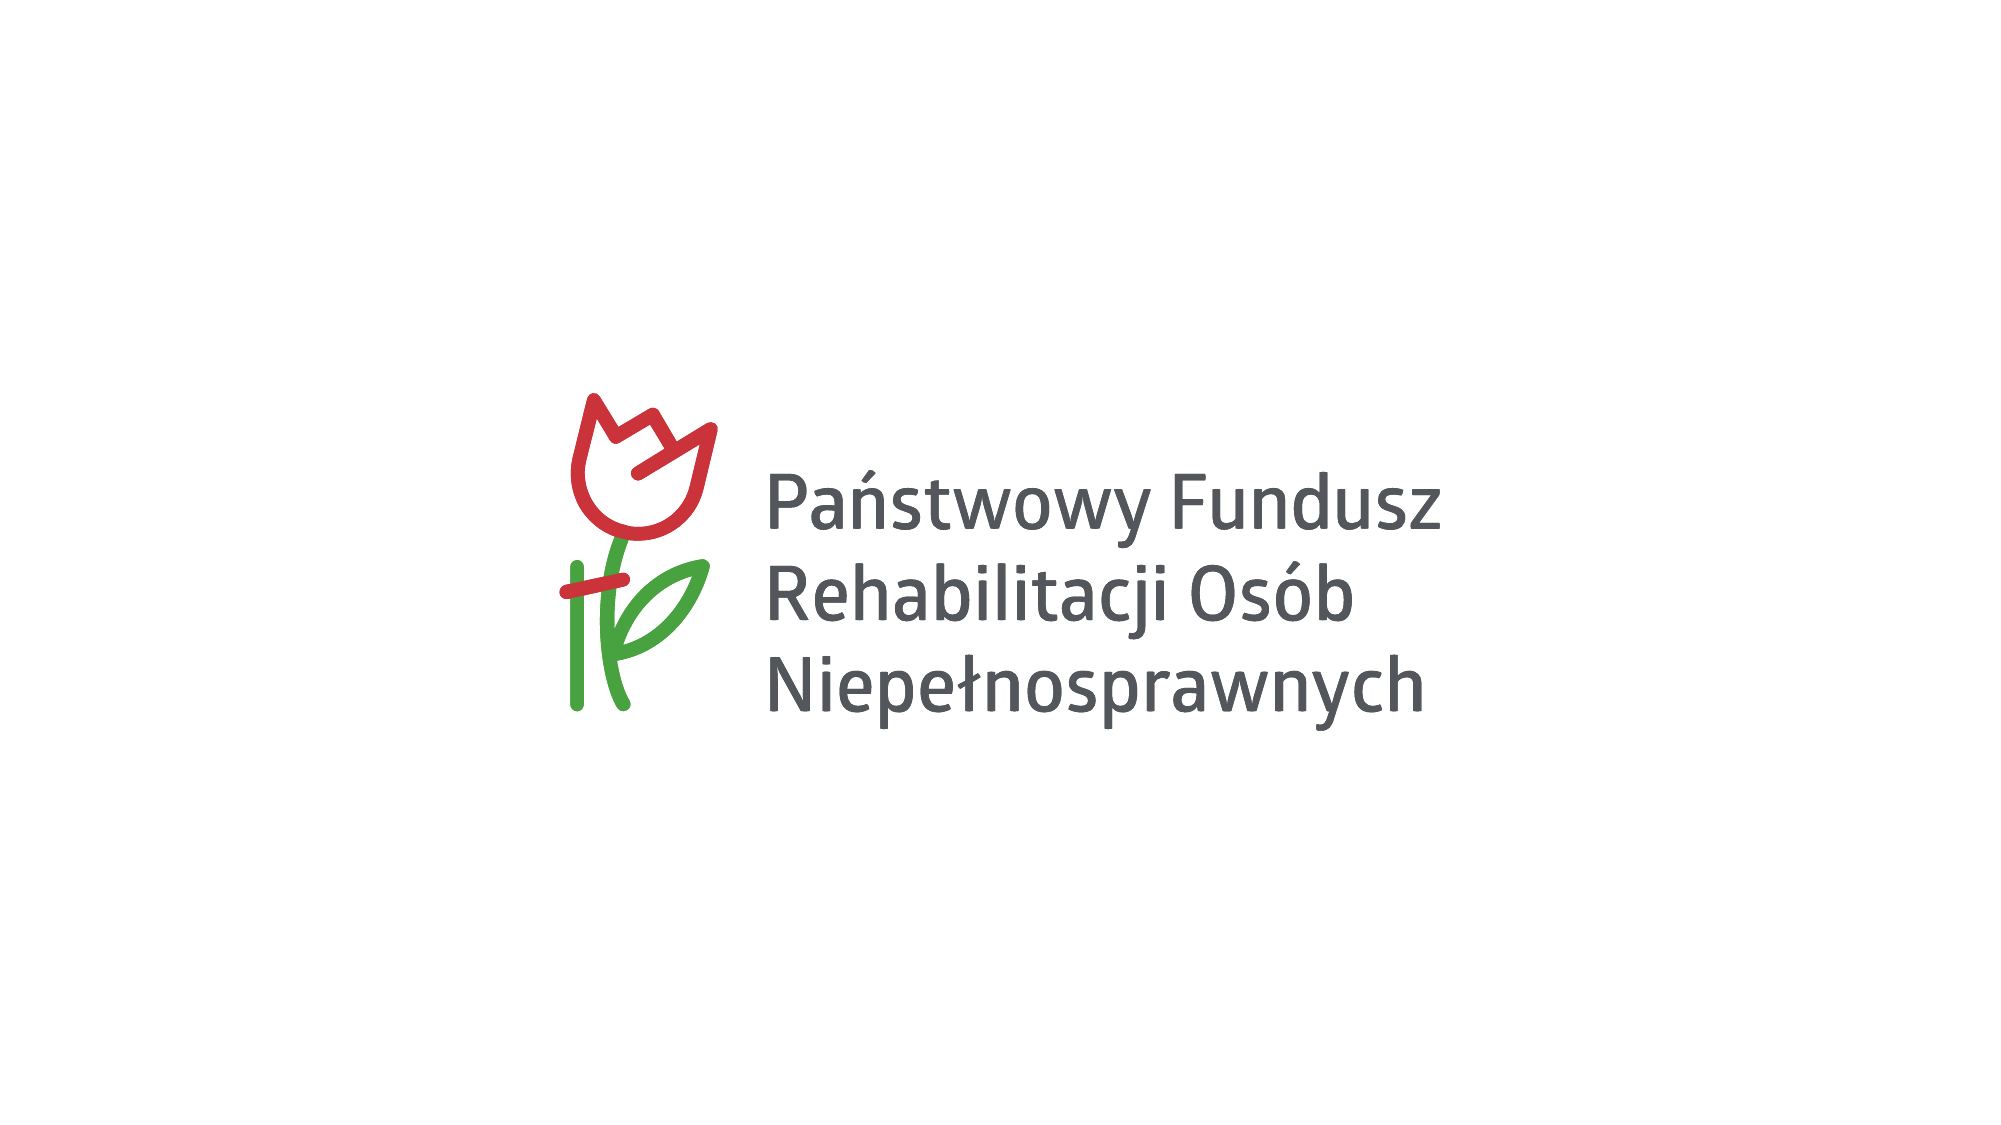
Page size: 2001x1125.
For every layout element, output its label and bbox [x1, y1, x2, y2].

text_box [559, 393, 1441, 732]
